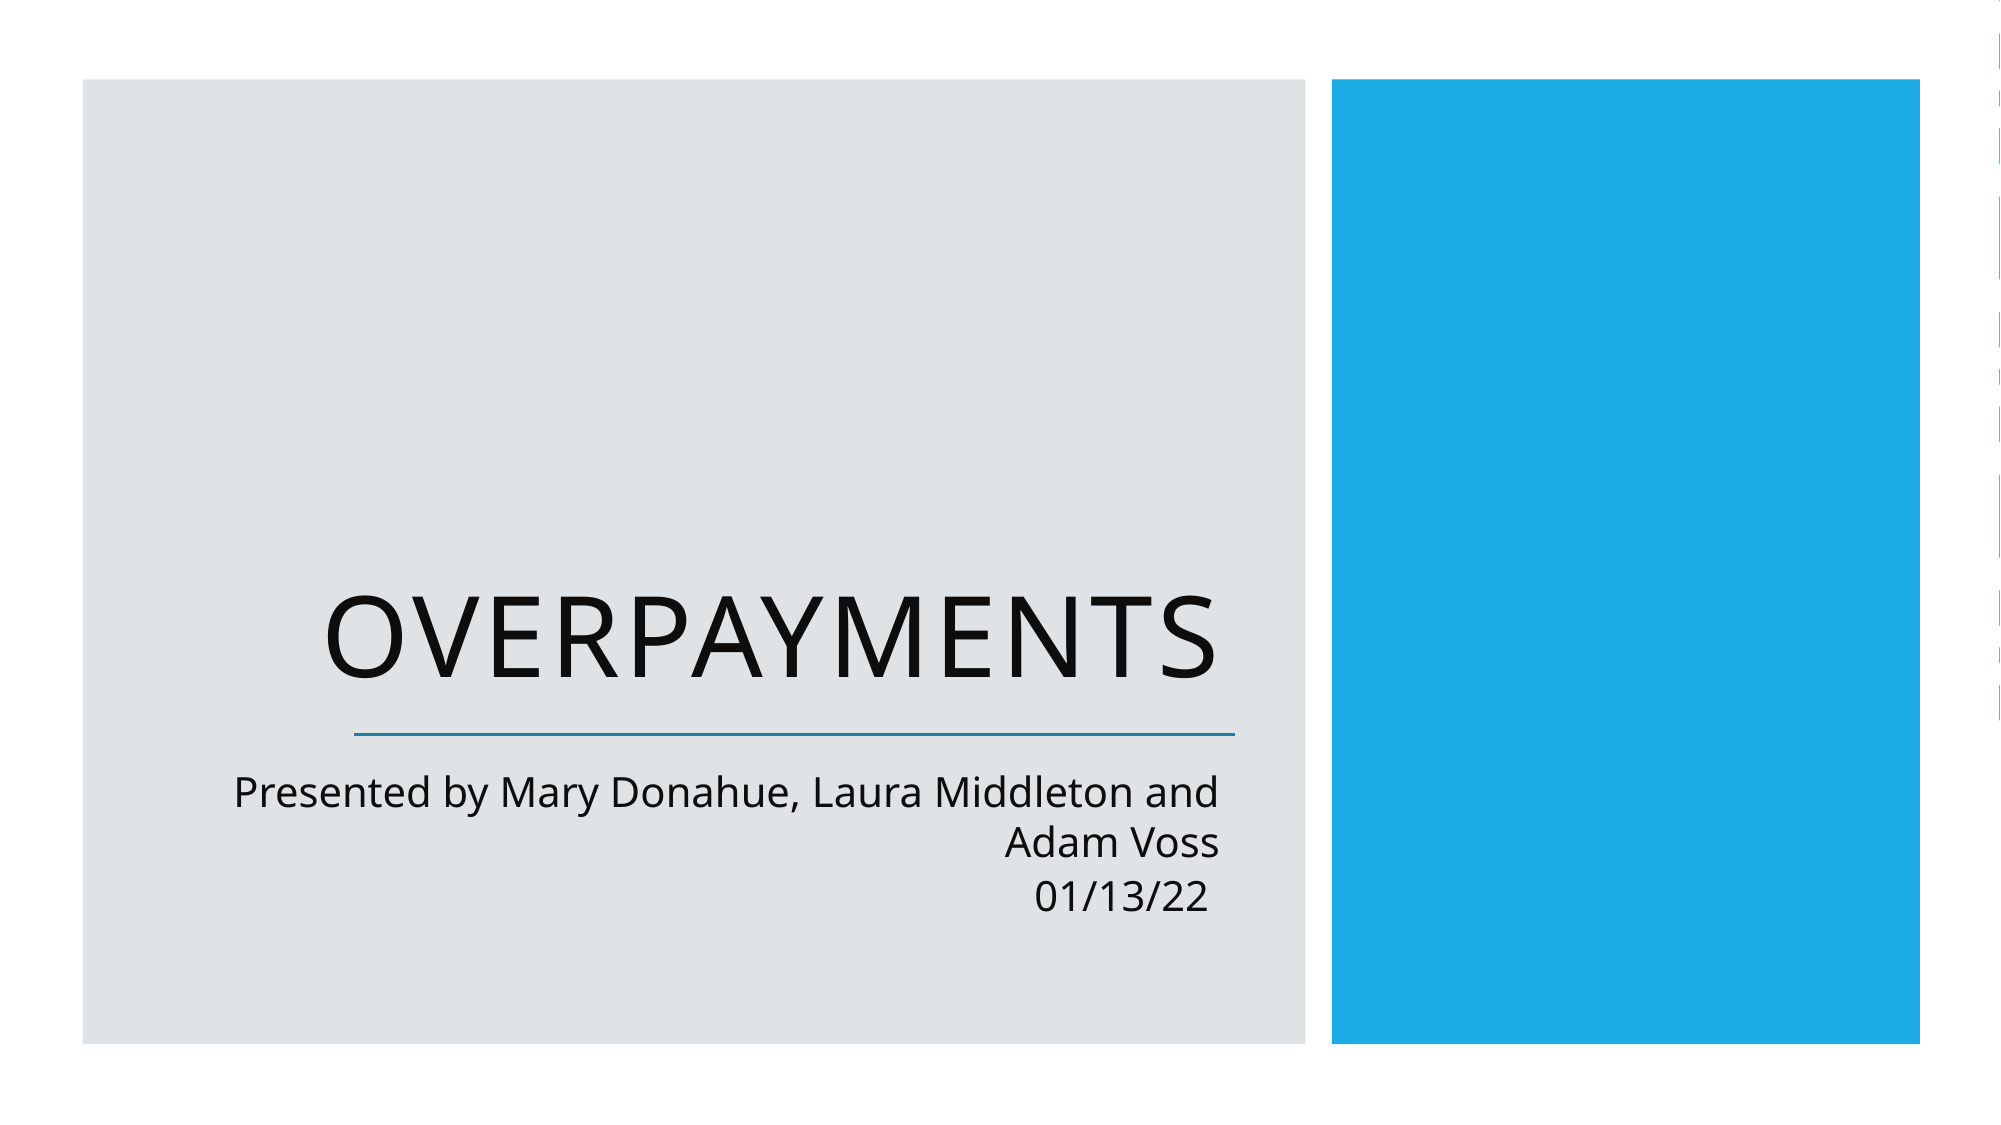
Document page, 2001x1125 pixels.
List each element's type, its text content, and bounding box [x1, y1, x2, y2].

subtitle Presented by Mary Donahue, Laura Middleton and Adam Voss 01/13/22 [162, 758, 1236, 959]
text_box [0, 0, 2000, 1125]
title Overpayments [162, 160, 1236, 707]
text_box [82, 78, 1307, 1045]
text_box [1331, 78, 1921, 1045]
